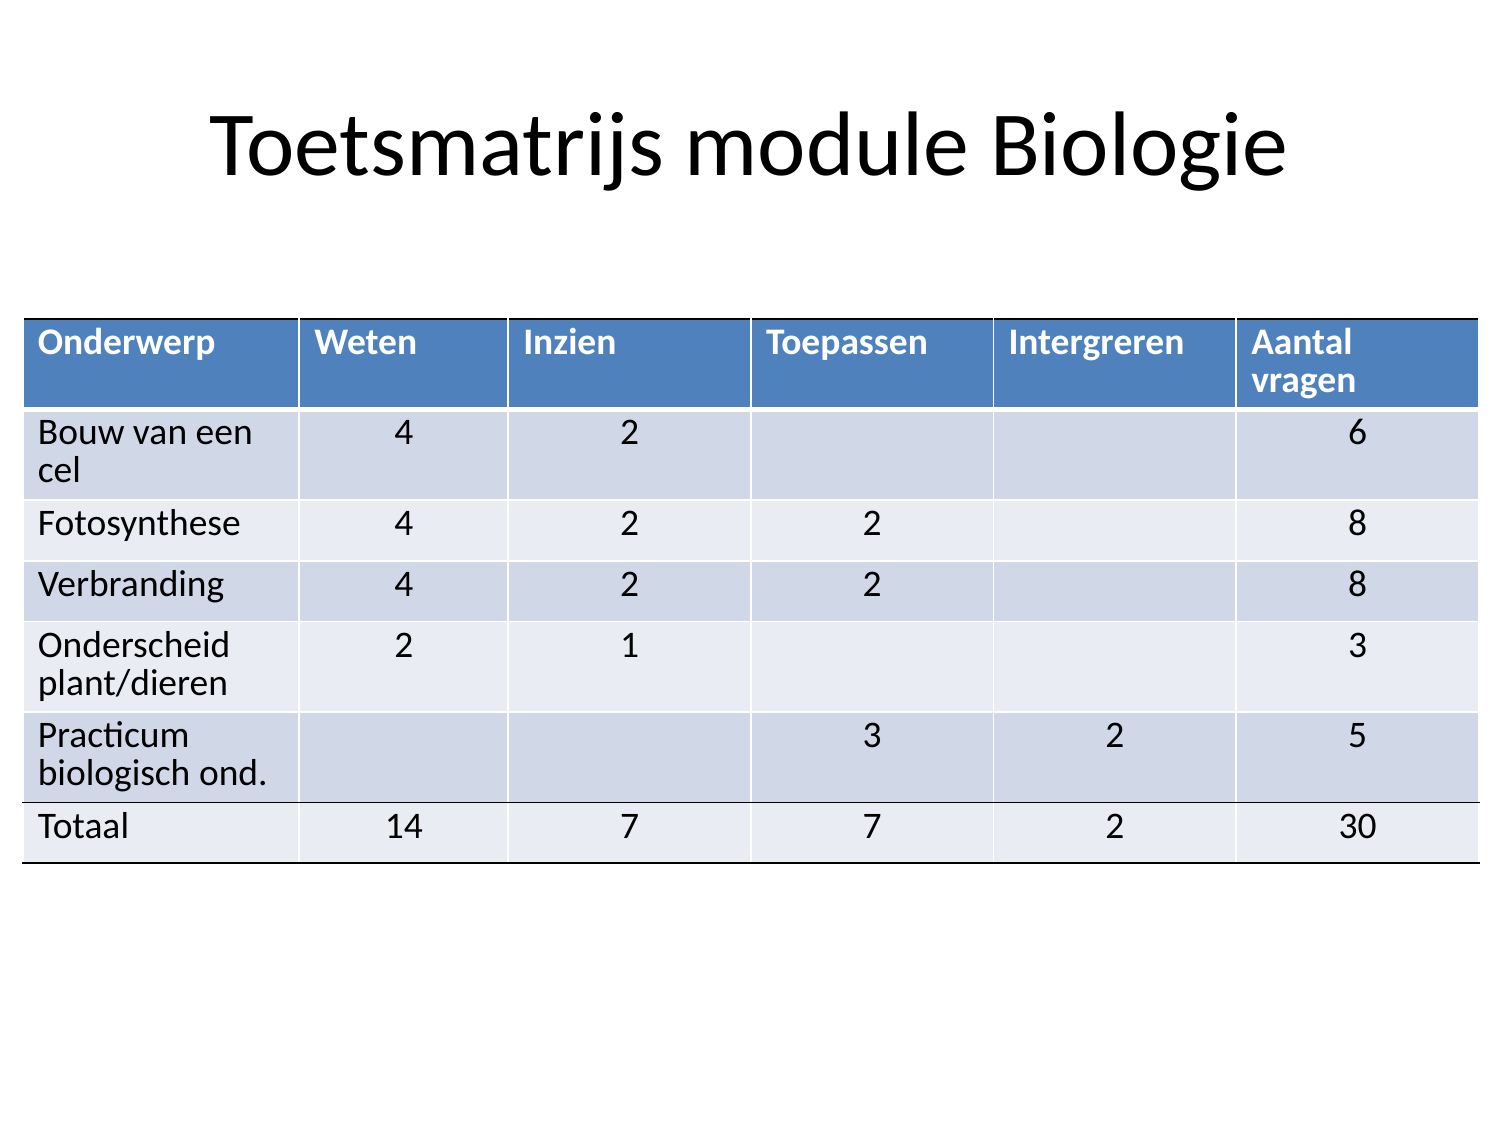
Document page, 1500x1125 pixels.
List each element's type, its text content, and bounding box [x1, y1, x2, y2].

table_cell 6 [1237, 412, 1478, 499]
table_cell 4 [300, 412, 507, 499]
table_cell [994, 501, 1235, 560]
table_header Intergreren [994, 320, 1235, 407]
table_cell 5 [1237, 713, 1478, 802]
table_cell 30 [1237, 803, 1478, 862]
table_cell 14 [300, 803, 507, 862]
table_cell 2 [994, 803, 1235, 862]
table_cell 2 [509, 412, 750, 499]
table_cell [994, 412, 1235, 499]
table_cell Totaal [24, 803, 298, 862]
table_cell [509, 713, 750, 802]
table_cell 2 [752, 501, 993, 560]
table_cell [994, 562, 1235, 621]
table_cell Verbranding [24, 562, 298, 621]
table_cell Practicum biologisch ond. [24, 713, 298, 802]
table_cell 4 [300, 501, 507, 560]
table_header Aantal vragen [1237, 320, 1478, 407]
table_cell Bouw van een cel [24, 412, 298, 499]
table_cell 2 [509, 501, 750, 560]
title Toetsmatrijs module Biologie [75, 45, 1425, 233]
table_cell 8 [1237, 501, 1478, 560]
table_cell Onderscheid plant/dieren [24, 622, 298, 711]
table_cell 1 [509, 622, 750, 711]
table_cell 2 [752, 562, 993, 621]
table_cell 2 [509, 562, 750, 621]
table_cell 2 [300, 622, 507, 711]
table_cell 2 [994, 713, 1235, 802]
table_header Weten [300, 320, 507, 407]
table_cell [752, 622, 993, 711]
table_cell 7 [752, 803, 993, 862]
table_cell [752, 412, 993, 499]
table_cell 8 [1237, 562, 1478, 621]
table_cell [994, 622, 1235, 711]
table_cell Fotosynthese [24, 501, 298, 560]
table_cell 4 [300, 562, 507, 621]
table_cell 3 [752, 713, 993, 802]
table_header Toepassen [752, 320, 993, 407]
table_header Inzien [509, 320, 750, 407]
table_header Onderwerp [24, 320, 298, 407]
table_cell [300, 713, 507, 802]
table_cell 3 [1237, 622, 1478, 711]
table_cell 7 [509, 803, 750, 862]
